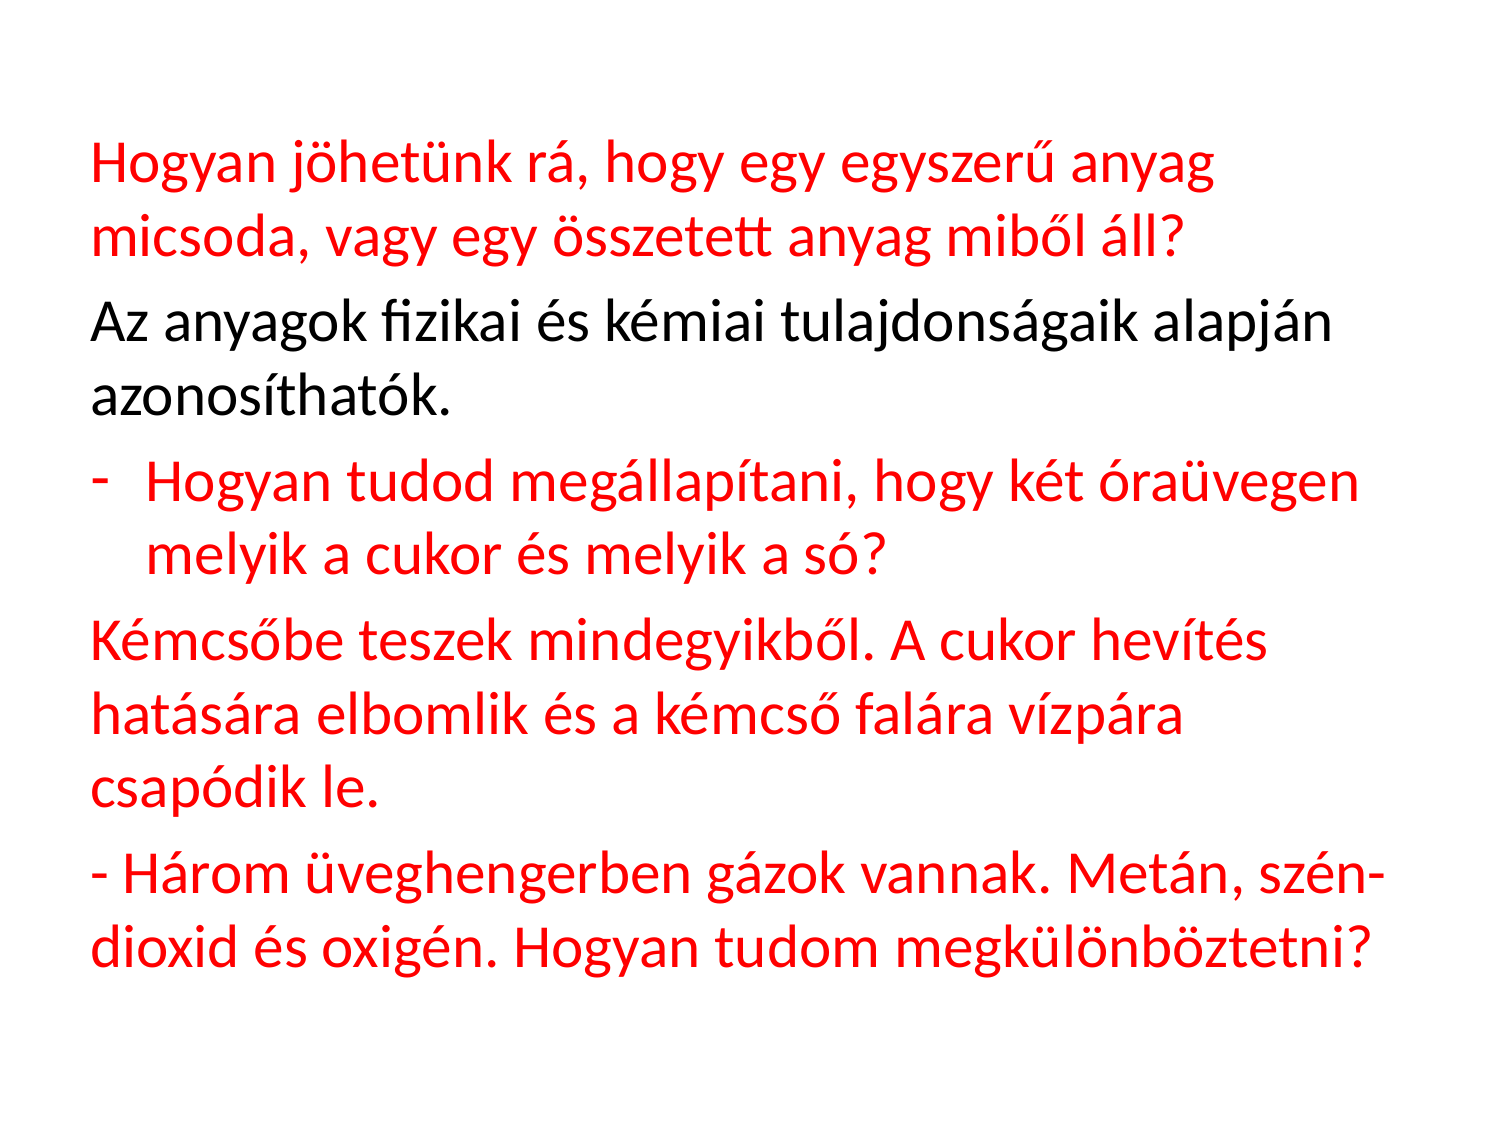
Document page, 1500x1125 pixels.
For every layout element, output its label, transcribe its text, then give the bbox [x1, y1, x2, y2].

list Hogyan jöhetünk rá, hogy egy egyszerű anyag micsoda, vagy egy összetett anyag miből áll? Az anyagok fizikai és kémiai tulajdonságaik alapján azonosíthatók. Hogyan tudod megállapítani, hogy két óraüvegen melyik a cukor és melyik a só? Kémcsőbe teszek mindegyikből. A cukor hevítés hatására elbomlik és a kémcső falára vízpára csapódik le. - Három üveghengerben gázok vannak. Metán, szén-dioxid és oxigén. Hogyan tudom megkülönböztetni? [75, 113, 1425, 1005]
